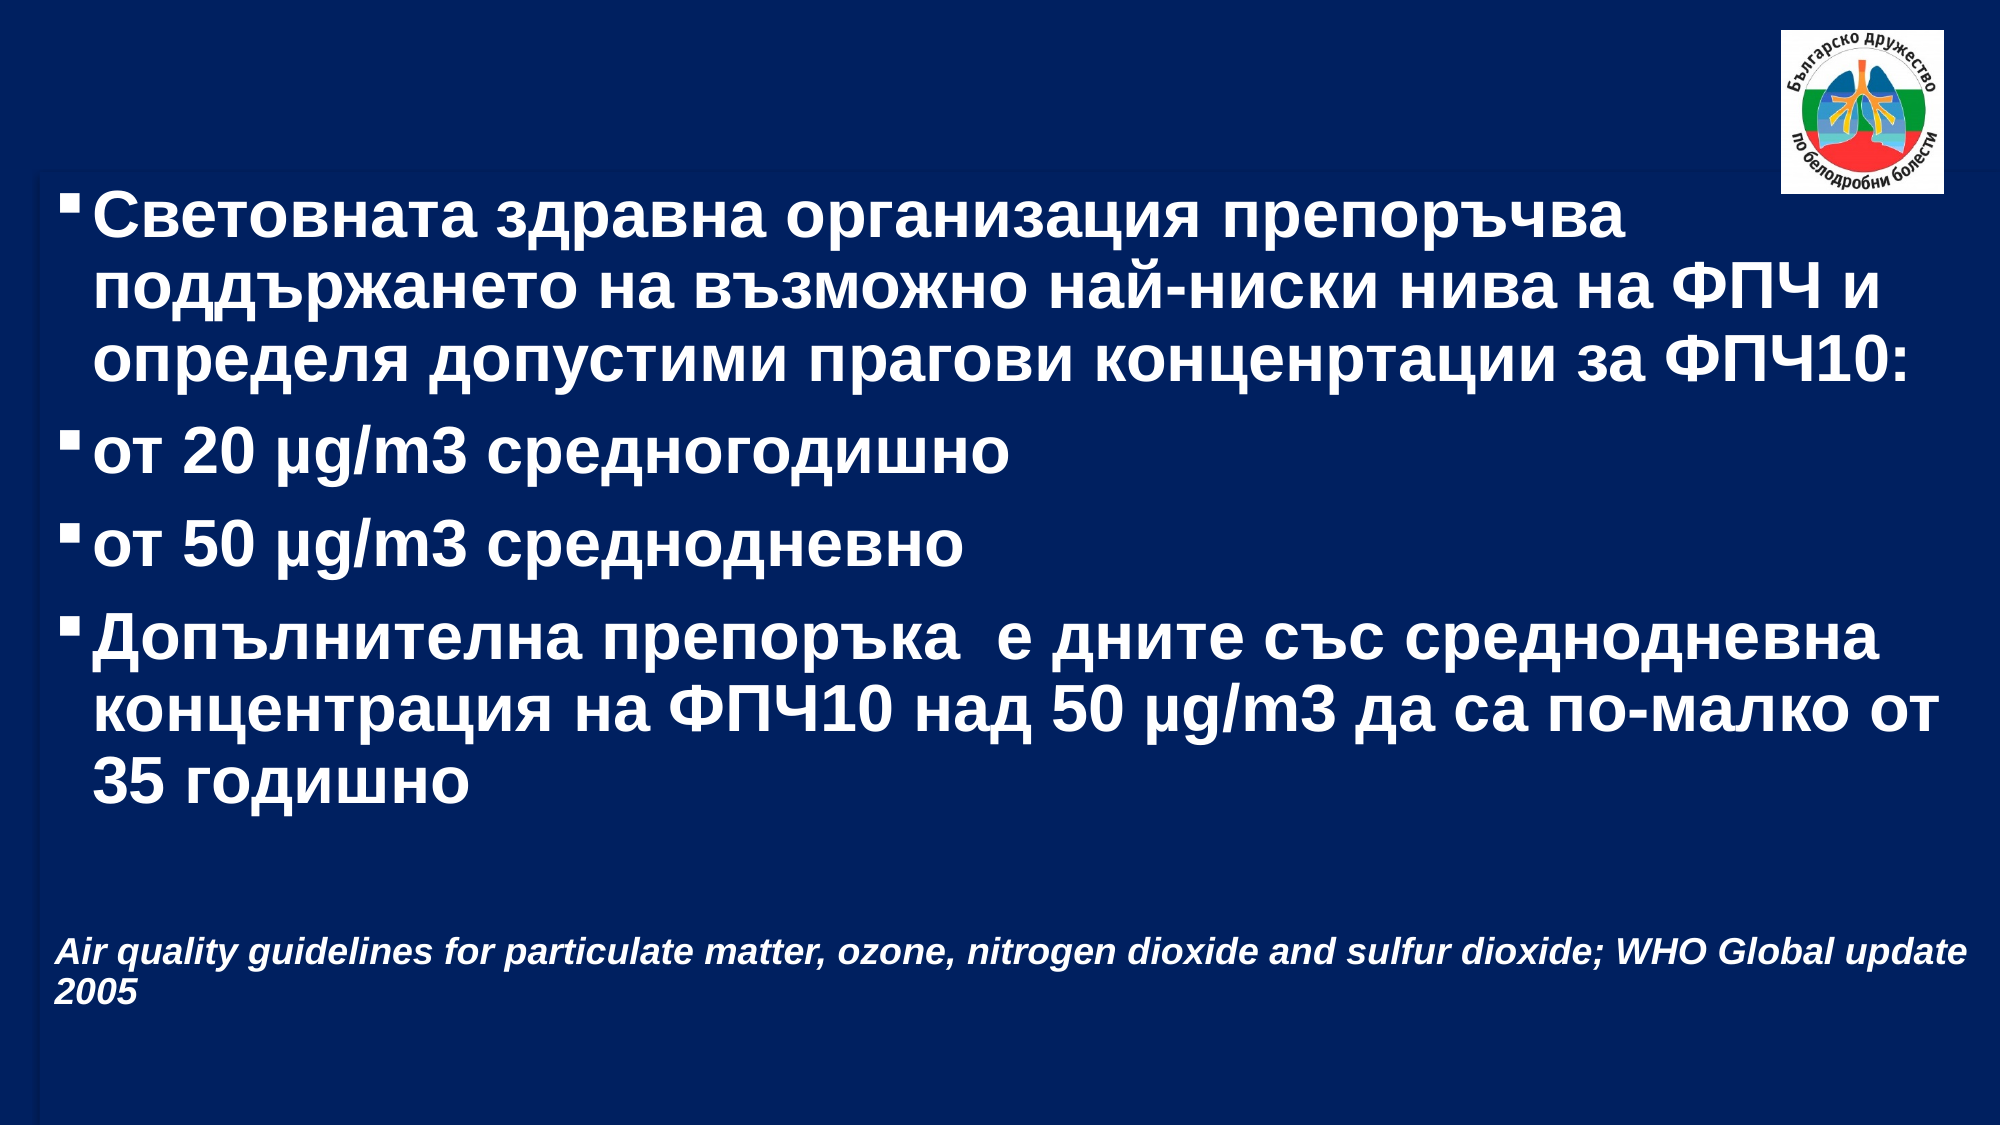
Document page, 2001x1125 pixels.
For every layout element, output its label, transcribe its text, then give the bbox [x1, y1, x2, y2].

picture [1781, 30, 1944, 195]
list Световната здравна организация препоръчва поддържането на възможно най-ниски нива на ФПЧ и определя допустими прагови конценртации за ФПЧ10: от 20 µg/m3 средногодишно от 50 µg/m3 среднодневно Допълнителна препоръка е дните със среднодневна концентрация на ФПЧ10 над 50 µg/m3 да са по-малко от 35 годишно Air quality guidelines for particulate matter, ozone, nitrogen dioxide and sulfur dioxide; WHO Global update 2005 [39, 171, 2000, 1125]
